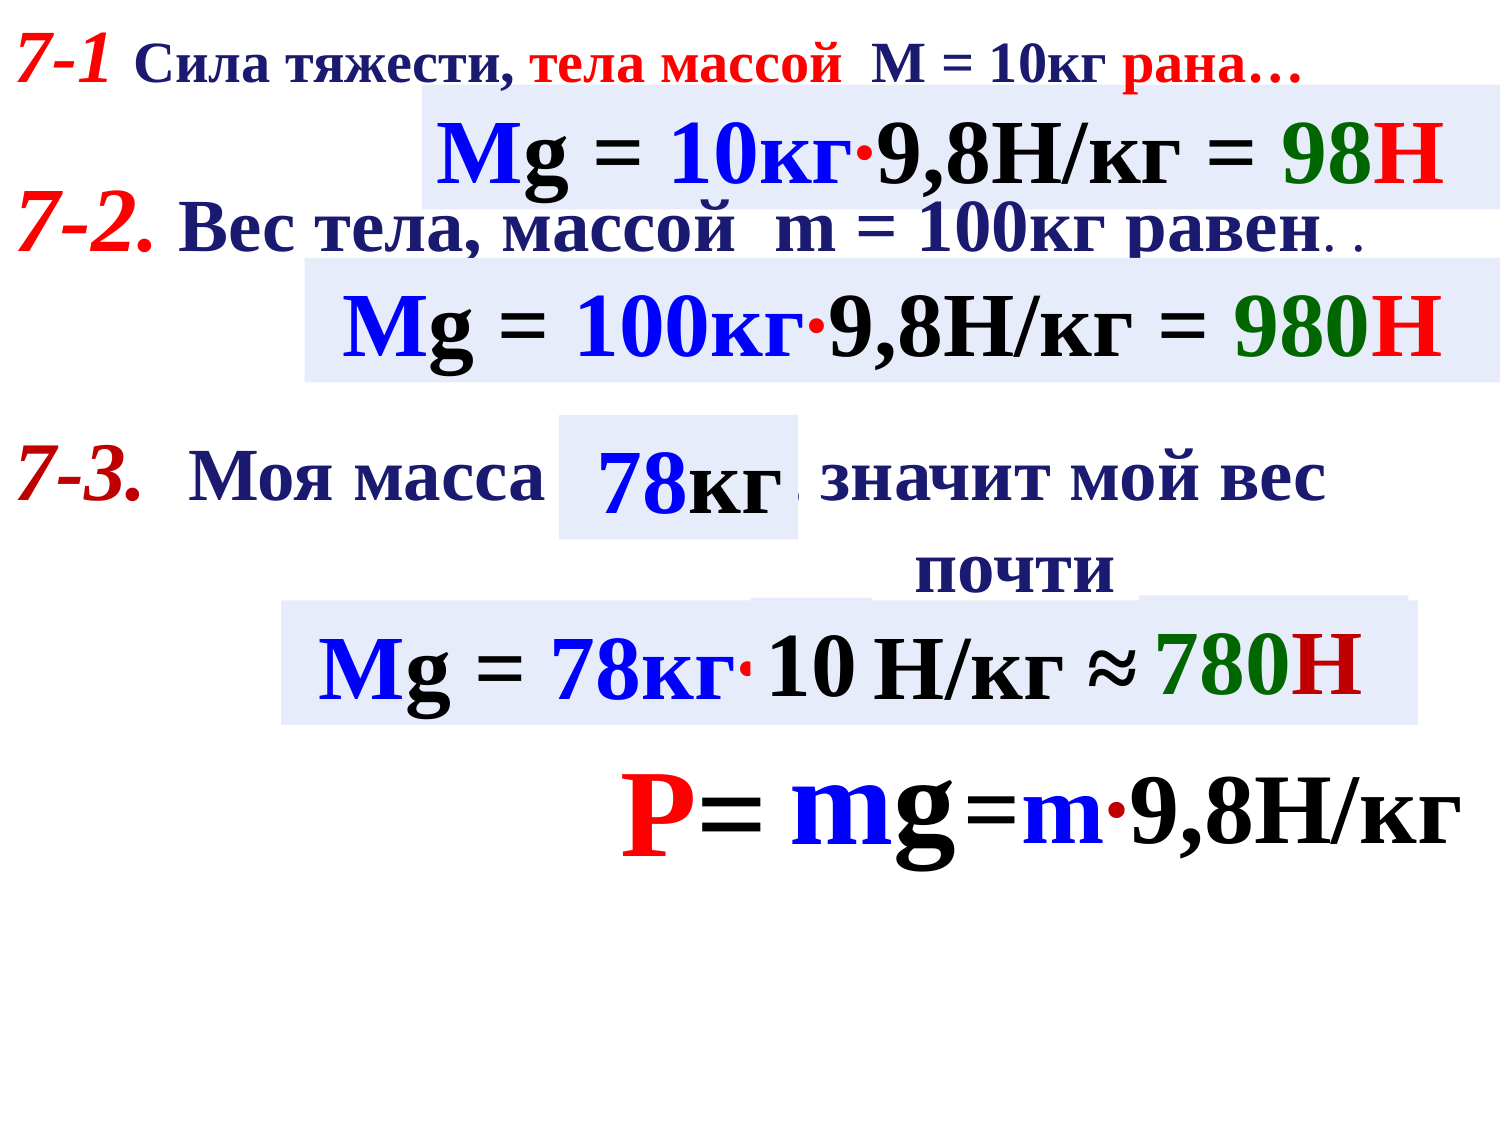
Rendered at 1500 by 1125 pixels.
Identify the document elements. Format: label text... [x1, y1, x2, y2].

text_box =m∙9,8Н/кг [949, 735, 1500, 871]
text_box 78кг [558, 414, 799, 540]
text_box 7-3. Моя масса ….. кг, значит мой вес почти [0, 410, 1500, 615]
text_box mg [774, 712, 971, 877]
text_box Mg = 78кг∙9,8Н/кг ≈ [281, 600, 750, 725]
text_box Р= [574, 723, 786, 889]
text_box 7-2. Вес тела, массой m = 100кг равен. . [0, 152, 1500, 277]
text_box 10 [750, 597, 873, 723]
text_box Mg = 100кг∙9,8Н/кг = 980Н [304, 257, 1500, 383]
text_box Mg = 78кг∙9,8Н/кг ≈ [873, 600, 1418, 725]
text_box Mg = 10кг∙9,8Н/кг = 98Н [421, 105, 1500, 152]
text_box 780Н [1138, 595, 1409, 720]
text_box 7-1 Сила тяжести, тела массой M = 10кг рана… [0, 0, 1500, 105]
